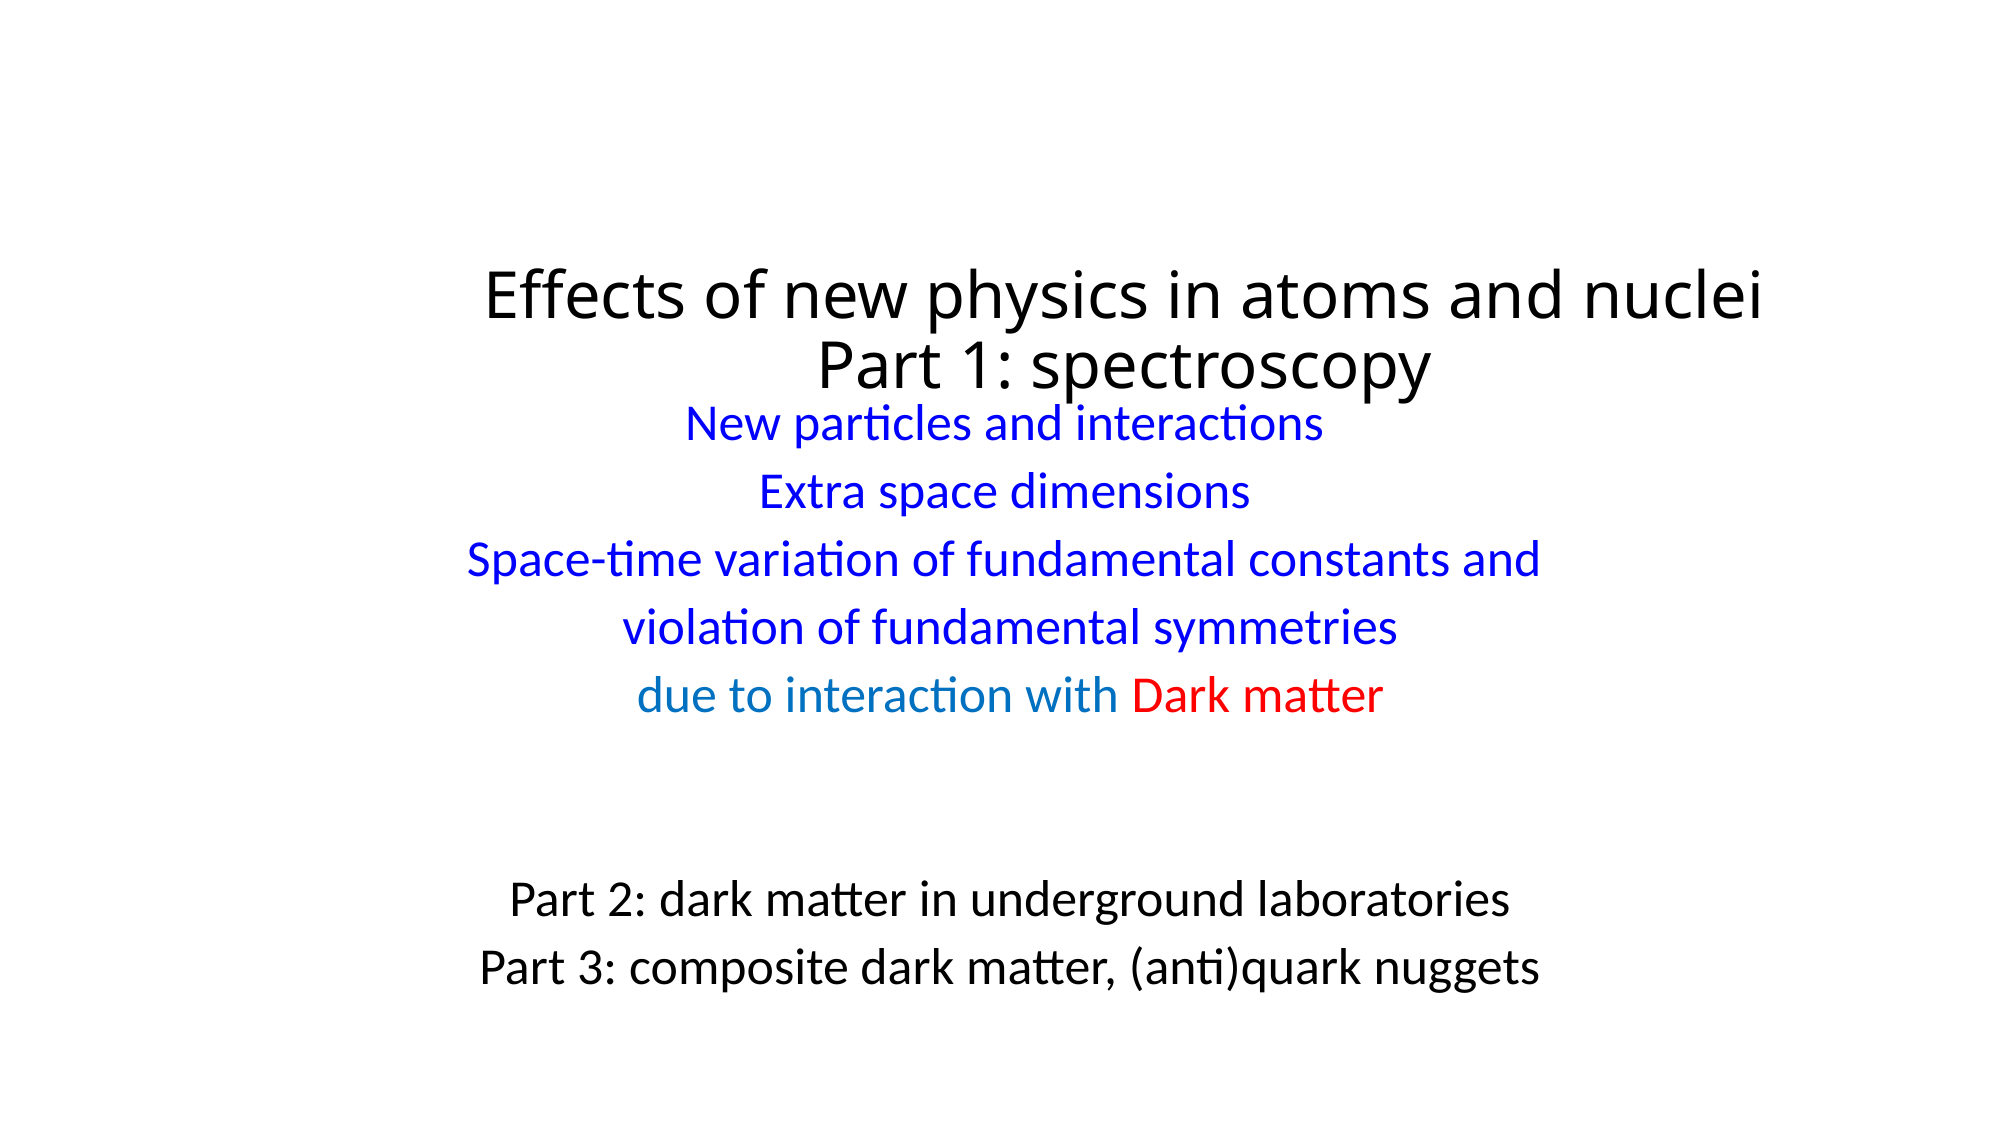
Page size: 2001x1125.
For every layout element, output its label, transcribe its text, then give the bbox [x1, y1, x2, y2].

title Effects of new physics in atoms and nuclei Part 1: spectroscopy [355, 251, 1893, 489]
subtitle New particles and interactions Extra space dimensions Space-time variation of fundamental constants and violation of fundamental symmetries due to interaction with Dark matter Part 2: dark matter in underground laboratories Part 3: composite dark matter, (anti)quark nuggets [305, 388, 1717, 1005]
